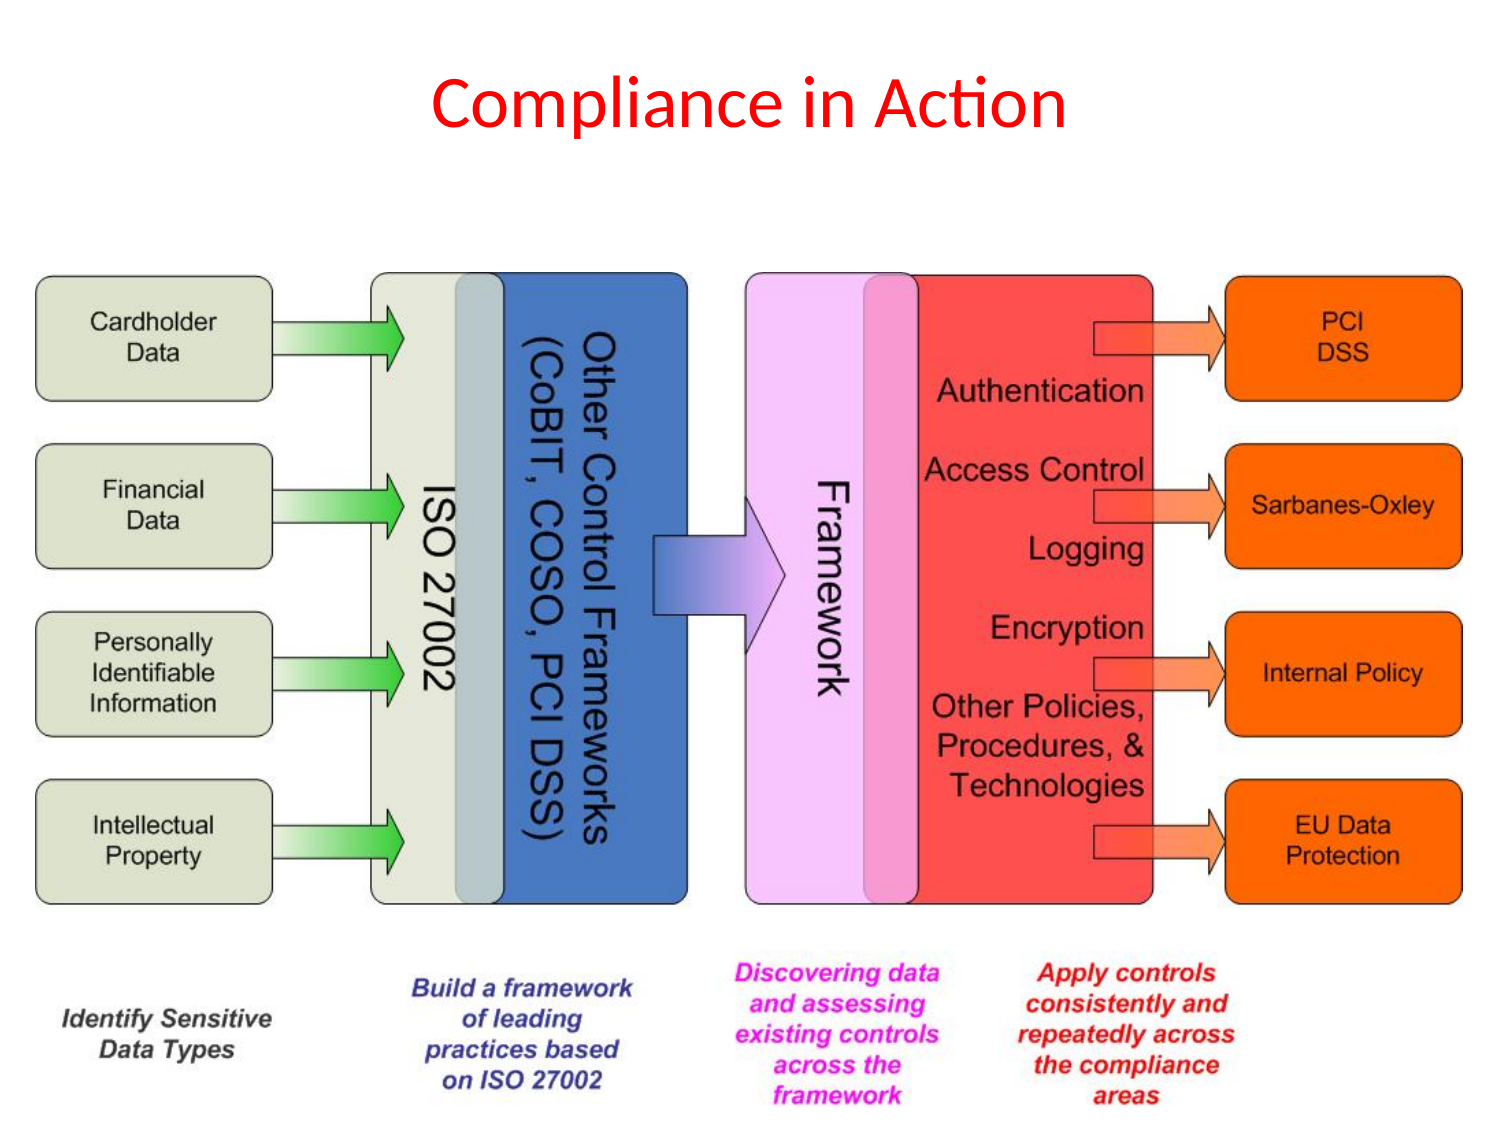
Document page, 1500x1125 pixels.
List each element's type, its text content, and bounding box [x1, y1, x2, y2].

picture [34, 271, 1463, 1113]
title Compliance in Action [75, 45, 1425, 150]
